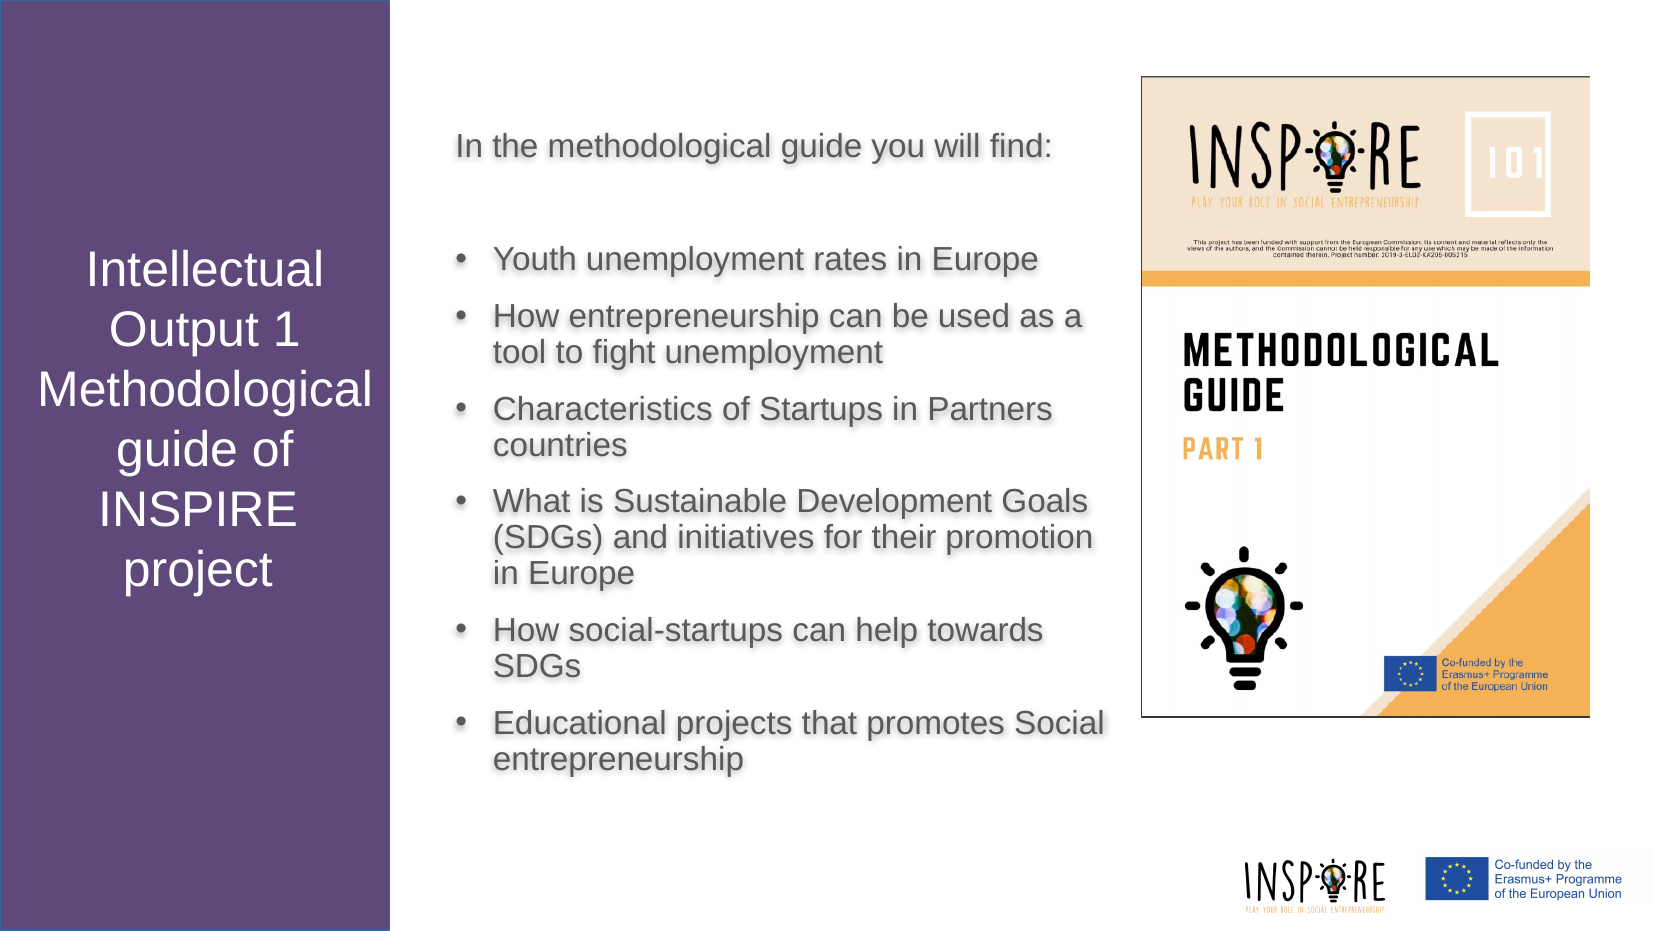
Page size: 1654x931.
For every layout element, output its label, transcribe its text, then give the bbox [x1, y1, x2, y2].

text_box Intellectual Output 1 Methodological guide of INSPIRE project [10, 386, 400, 447]
text_box [0, 0, 390, 930]
picture [1414, 848, 1654, 908]
picture [1239, 857, 1390, 917]
picture [1140, 76, 1591, 718]
text_box In the methodological guide you will find: Youth unemployment rates in Europe How entrepreneurship can be used as a tool to fight unemployment Characteristics of Startups in Partners countries What is Sustainable Development Goals (SDGs) and initiatives for their promotion in Europe How social-startups can help towards SDGs Educational projects that promotes Social entrepreneurship [440, 60, 1126, 279]
